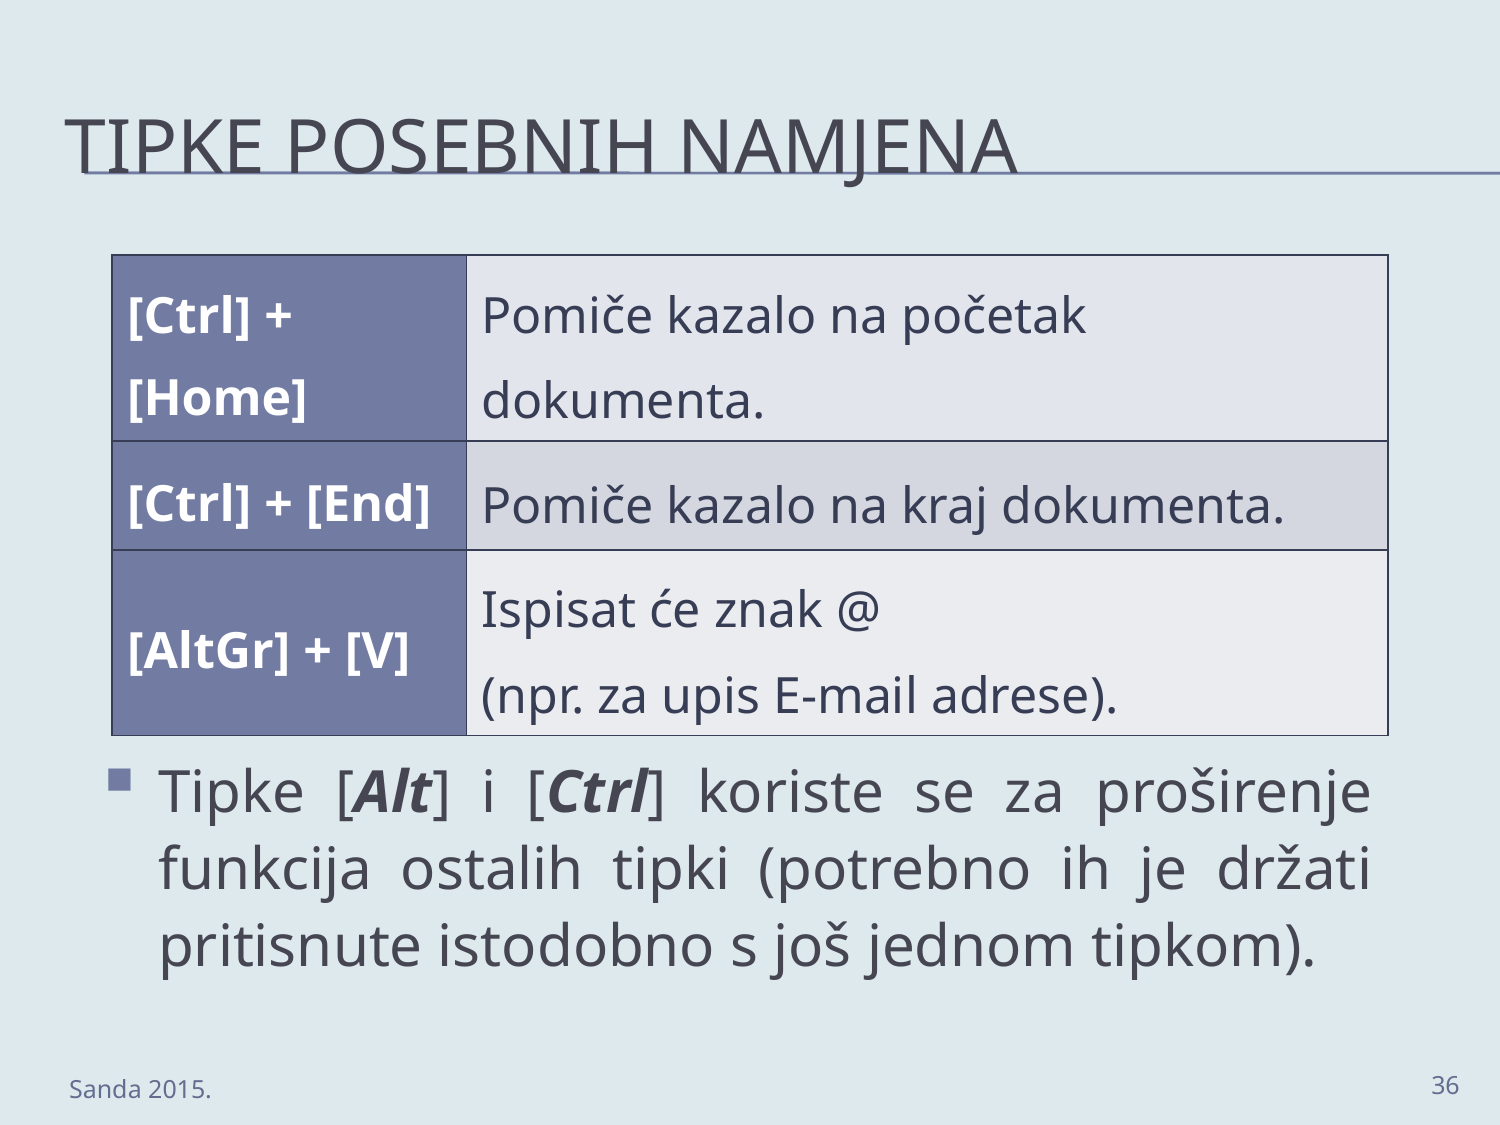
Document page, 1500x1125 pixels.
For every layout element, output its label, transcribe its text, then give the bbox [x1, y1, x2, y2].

text_box Tipke [Alt] i [Ctrl] koriste se za proširenje funkcija ostalih tipki (potrebno ih je držati pritisnute istodobno s još jednom tipkom). [86, 739, 1387, 981]
title Tipke posebnih namjena [50, 75, 1475, 213]
slide_number 36 [1350, 1061, 1475, 1103]
table_cell [Ctrl] + [End] [113, 442, 466, 549]
table_cell Pomiče kazalo na kraj dokumenta. [467, 442, 1387, 549]
footer Sanda 2015. [0, 1065, 227, 1125]
table_header [Ctrl] + [Home] [113, 256, 466, 440]
table_header Pomiče kazalo na početak dokumenta. [467, 256, 1387, 440]
table_cell Ispisat će znak @ (npr. za upis E-mail adrese). [467, 551, 1387, 735]
table_cell [AltGr] + [V] [113, 551, 466, 735]
